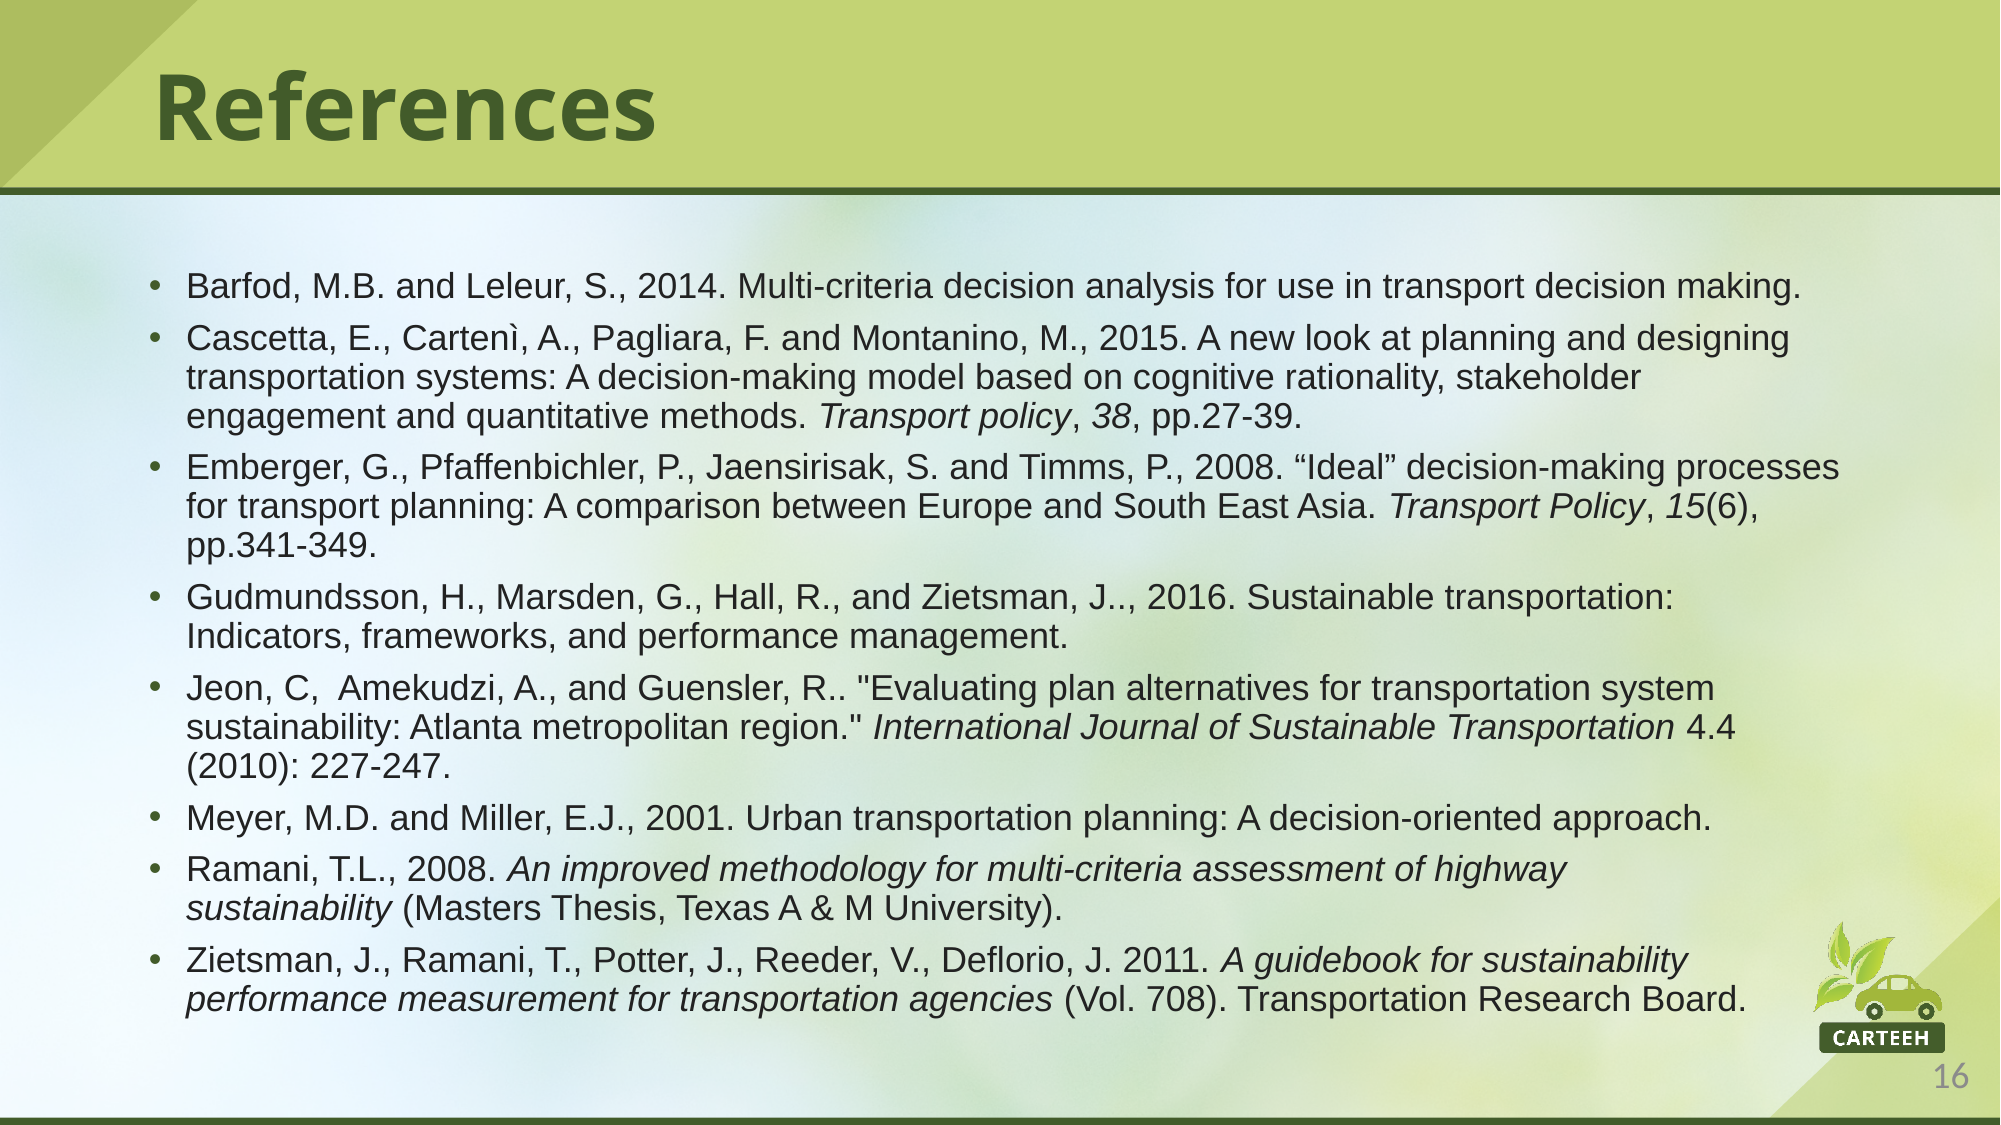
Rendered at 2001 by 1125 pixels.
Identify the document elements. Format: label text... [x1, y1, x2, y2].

list Barfod, M.B. and Leleur, S., 2014. Multi-criteria decision analysis for use in transport decision making. Cascetta, E., Cartenì, A., Pagliara, F. and Montanino, M., 2015. A new look at planning and designing transportation systems: A decision-making model based on cognitive rationality, stakeholder engagement and quantitative methods. Transport policy, 38, pp.27-39. Emberger, G., Pfaffenbichler, P., Jaensirisak, S. and Timms, P., 2008. “Ideal” decision-making processes for transport planning: A comparison between Europe and South East Asia. Transport Policy, 15(6), pp.341-349. Gudmundsson, H., Marsden, G., Hall, R., and Zietsman, J.., 2016. Sustainable transportation: Indicators, frameworks, and performance management. Jeon, C, Amekudzi, A., and Guensler, R.. "Evaluating plan alternatives for transportation system sustainability: Atlanta metropolitan region." International Journal of Sustainable Transportation 4.4 (2010): 227-247. Meyer, M.D. and Miller, E.J., 2001. Urban transportation planning: A decision-oriented approach. Ramani, T.L., 2008. An improved methodology for multi-criteria assessment of highway sustainability (Masters Thesis, Texas A & M University). Zietsman, J., Ramani, T., Potter, J., Reeder, V., Deflorio, J. 2011. A guidebook for sustainability performance measurement for transportation agencies (Vol. 708). Transportation Research Board. [133, 260, 1859, 1043]
title References [137, 34, 2000, 188]
picture [1813, 920, 1945, 1053]
